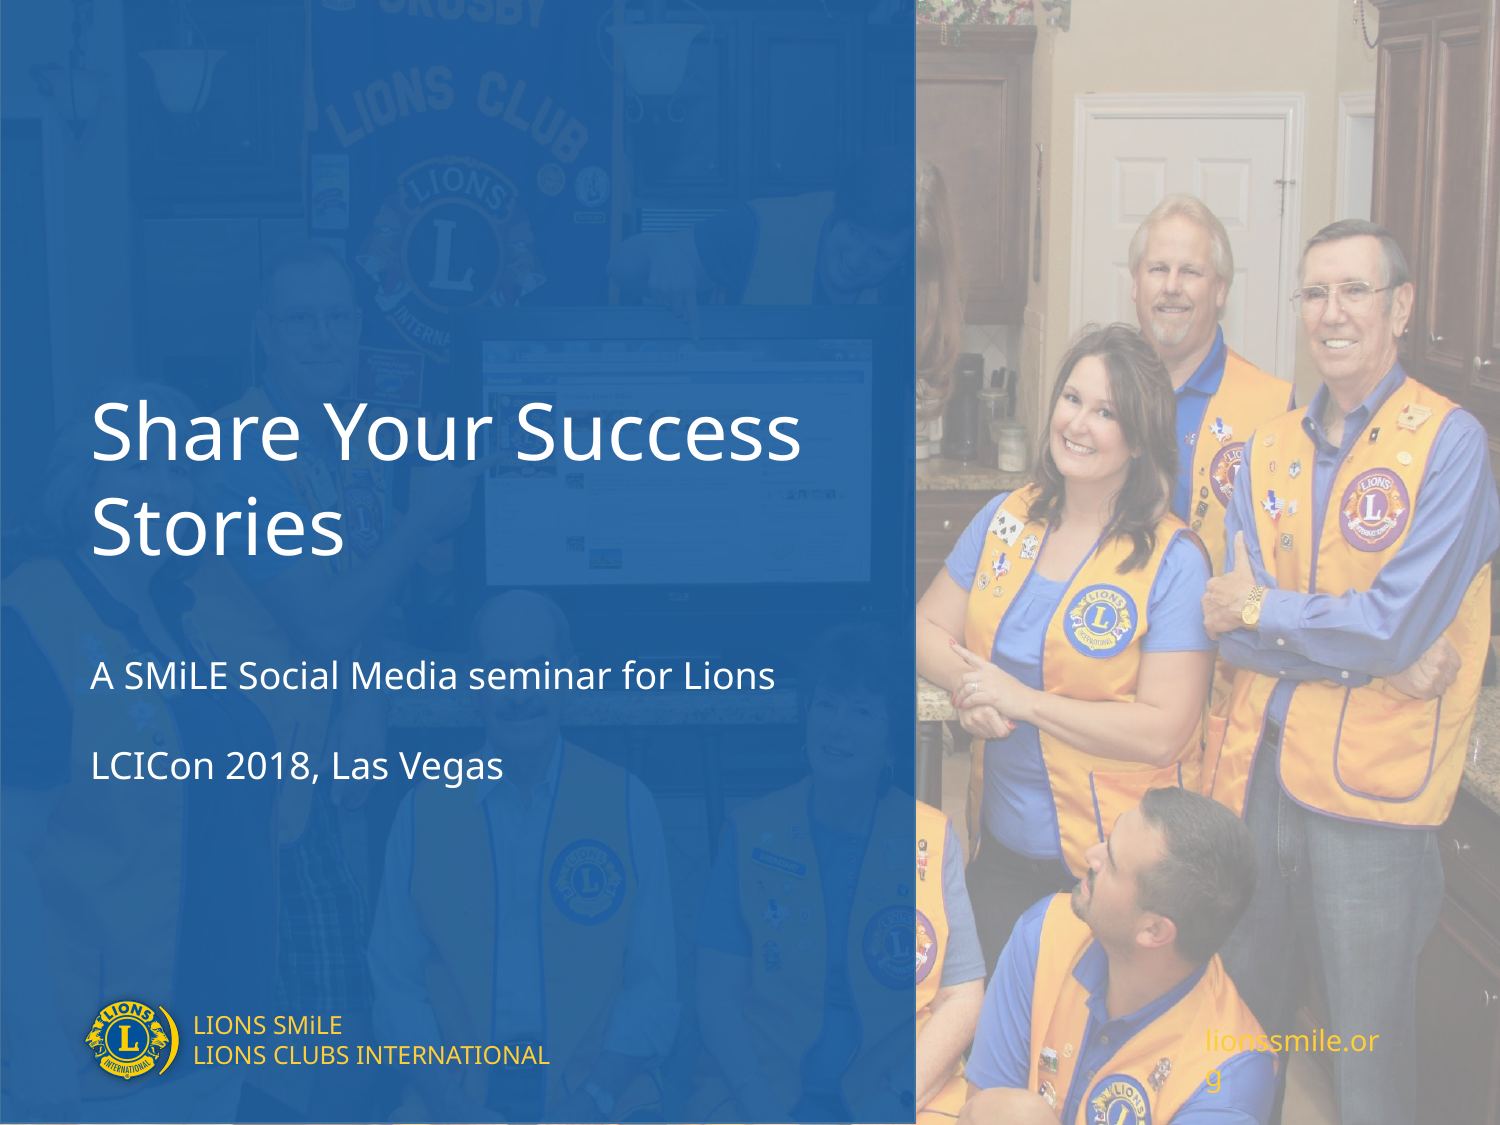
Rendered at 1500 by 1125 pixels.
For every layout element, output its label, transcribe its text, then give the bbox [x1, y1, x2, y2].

list Share Your Success Stories [75, 373, 867, 469]
list A SMiLE Social Media seminar for Lions LCICon 2018, Las Vegas [75, 644, 867, 705]
picture [75, 983, 189, 1097]
